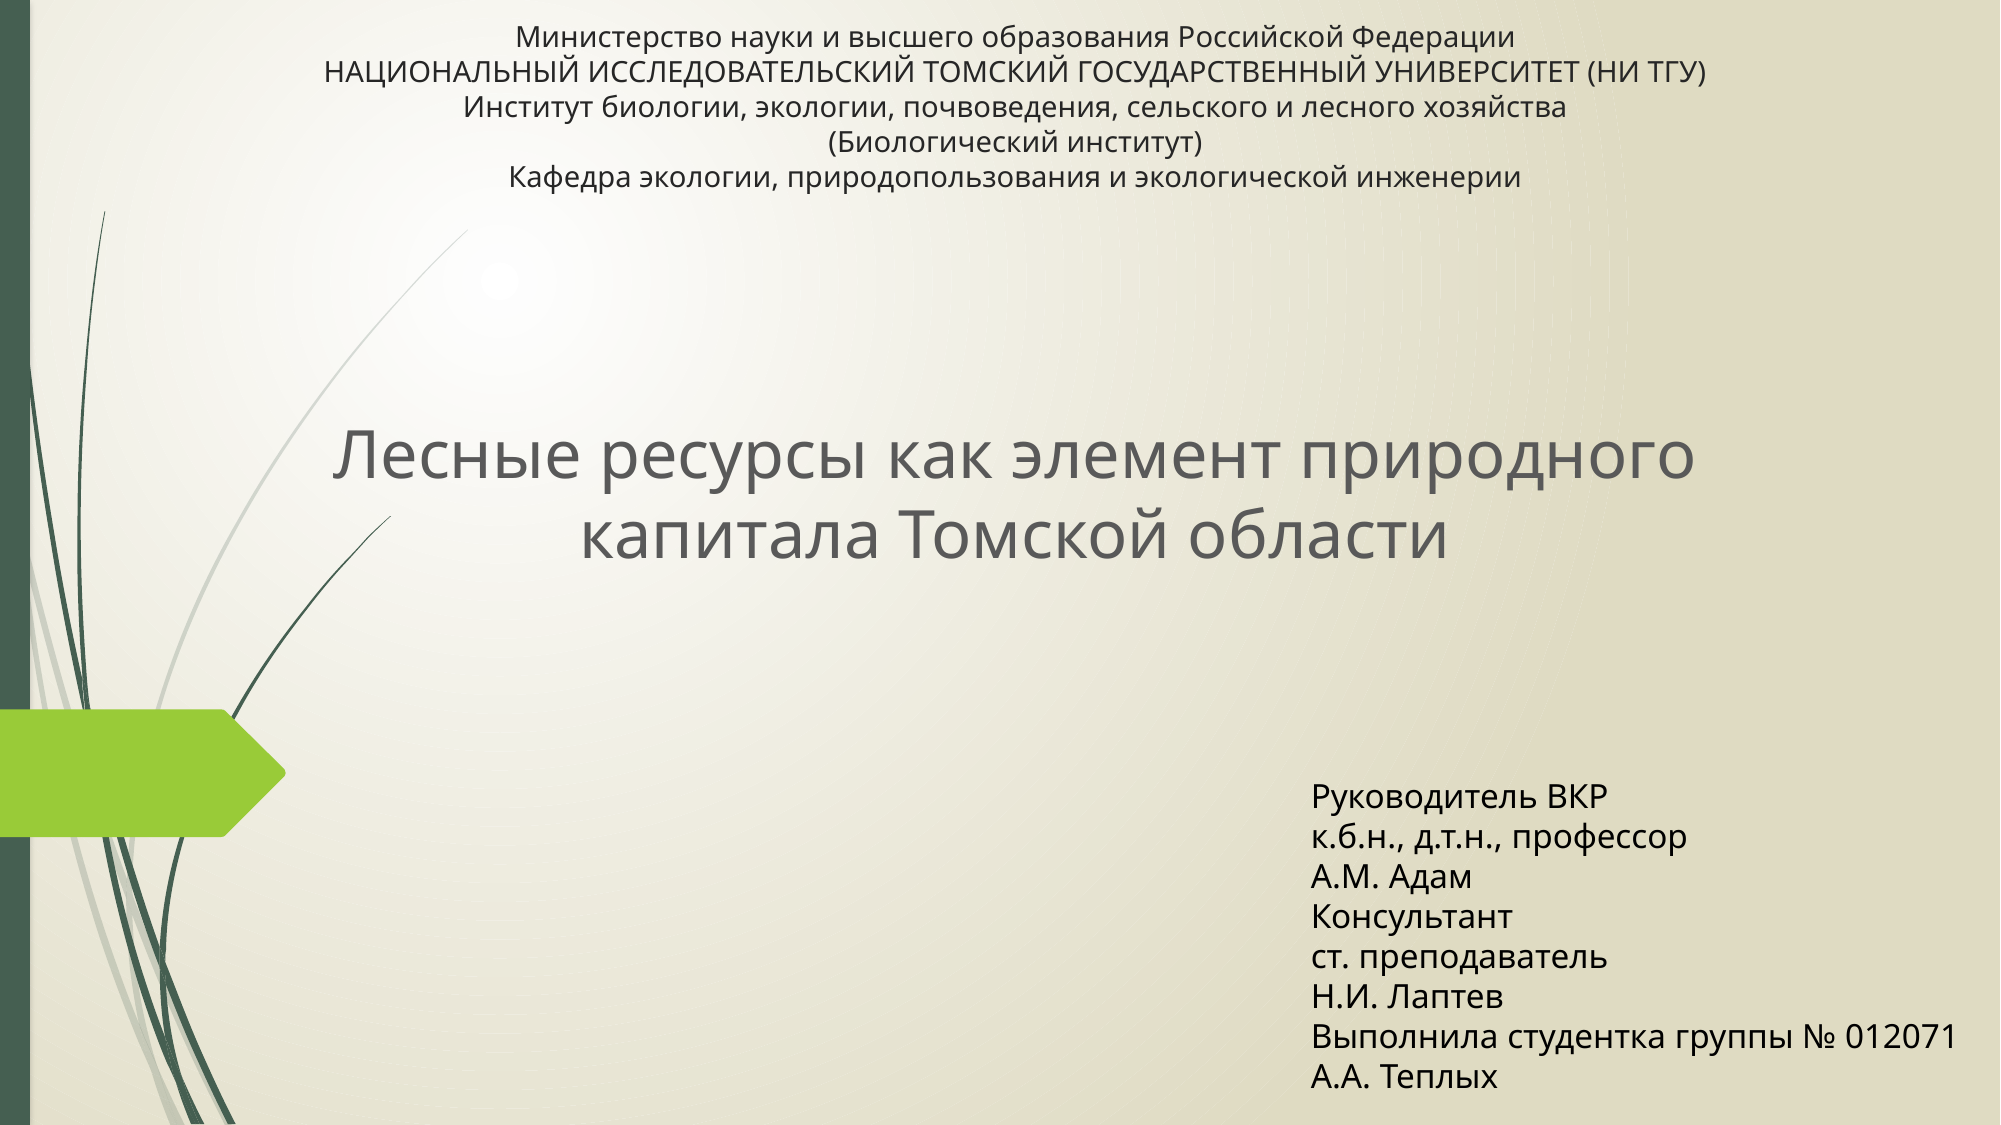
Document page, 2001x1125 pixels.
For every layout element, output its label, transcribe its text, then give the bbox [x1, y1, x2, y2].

title Министерство науки и высшего образования Российской Федерации НАЦИОНАЛЬНЫЙ ИССЛЕДОВАТЕЛЬСКИЙ ТОМСКИЙ ГОСУДАРСТВЕННЫЙ УНИВЕРСИТЕТ (НИ ТГУ) Институт биологии, экологии, почвоведения, сельского и лесного хозяйства (Биологический институт) Кафедра экологии, природопользования и экологической инженерии [31, 0, 2000, 202]
subtitle Лесные ресурсы как элемент природного капитала Томской области [284, 334, 1747, 520]
text_box Руководитель ВКР к.б.н., д.т.н., профессор А.М. Адам Консультант ст. преподаватель Н.И. Лаптев Выполнила студентка группы № 012071 А.А. Теплых [1296, 768, 1975, 1103]
